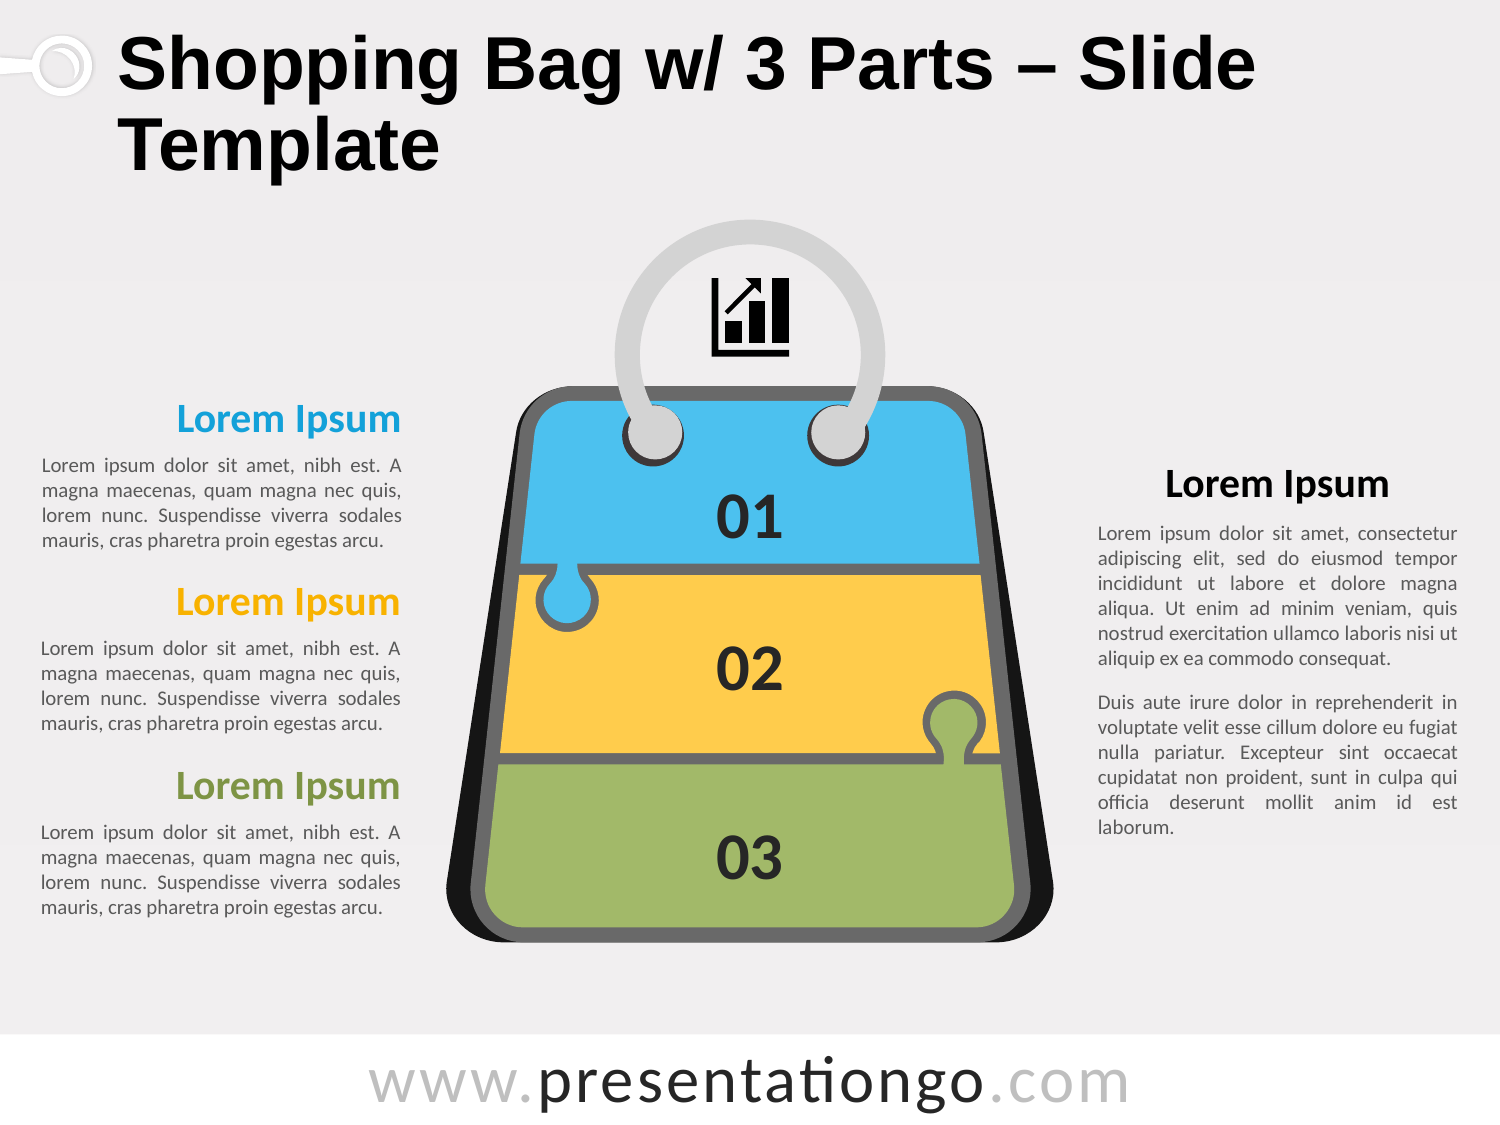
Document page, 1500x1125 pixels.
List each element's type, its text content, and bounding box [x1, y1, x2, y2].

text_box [41, 382, 402, 561]
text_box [40, 749, 401, 928]
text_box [40, 565, 401, 744]
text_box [1097, 447, 1458, 850]
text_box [695, 263, 804, 372]
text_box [446, 219, 1054, 943]
title Shopping Bag w/ 3 Parts – Slide Template [103, 17, 1397, 139]
